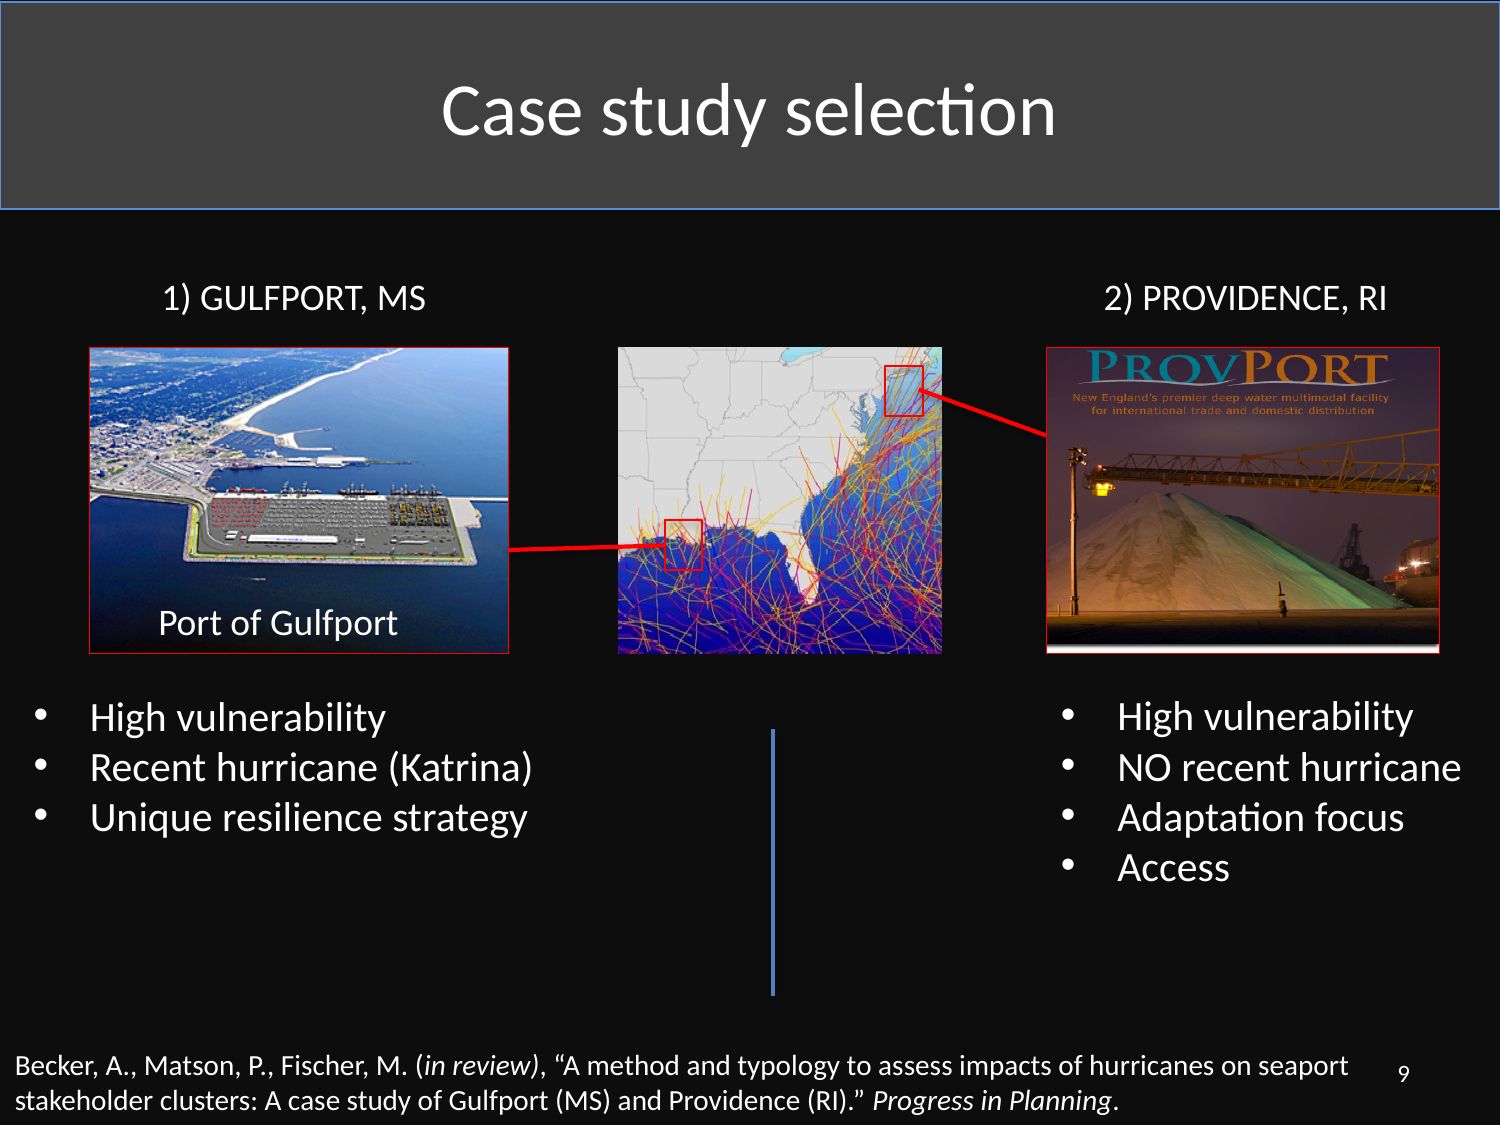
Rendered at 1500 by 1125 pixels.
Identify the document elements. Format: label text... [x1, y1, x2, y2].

text_box High vulnerability NO recent hurricane Adaptation focus Access [1046, 681, 1500, 897]
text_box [918, 389, 1047, 436]
text_box 2) PROVIDENCE, RI [1088, 265, 1403, 325]
picture [1045, 347, 1440, 654]
slide_number 9 [1371, 1042, 1425, 1103]
picture [89, 347, 509, 654]
text_box 1) GULFPORT, MS [146, 265, 442, 325]
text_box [508, 545, 665, 551]
text_box Case study selection [0, 1, 1500, 210]
picture [618, 347, 942, 654]
text_box Becker, A., Matson, P., Fischer, M. (in review), “A method and typology to assess impacts of hurricanes on seaport stakeholder clusters: A case study of Gulfport (MS) and Providence (RI).” Progress in Planning. [0, 1039, 1371, 1124]
text_box High vulnerability Recent hurricane (Katrina) Unique resilience strategy [18, 681, 577, 847]
